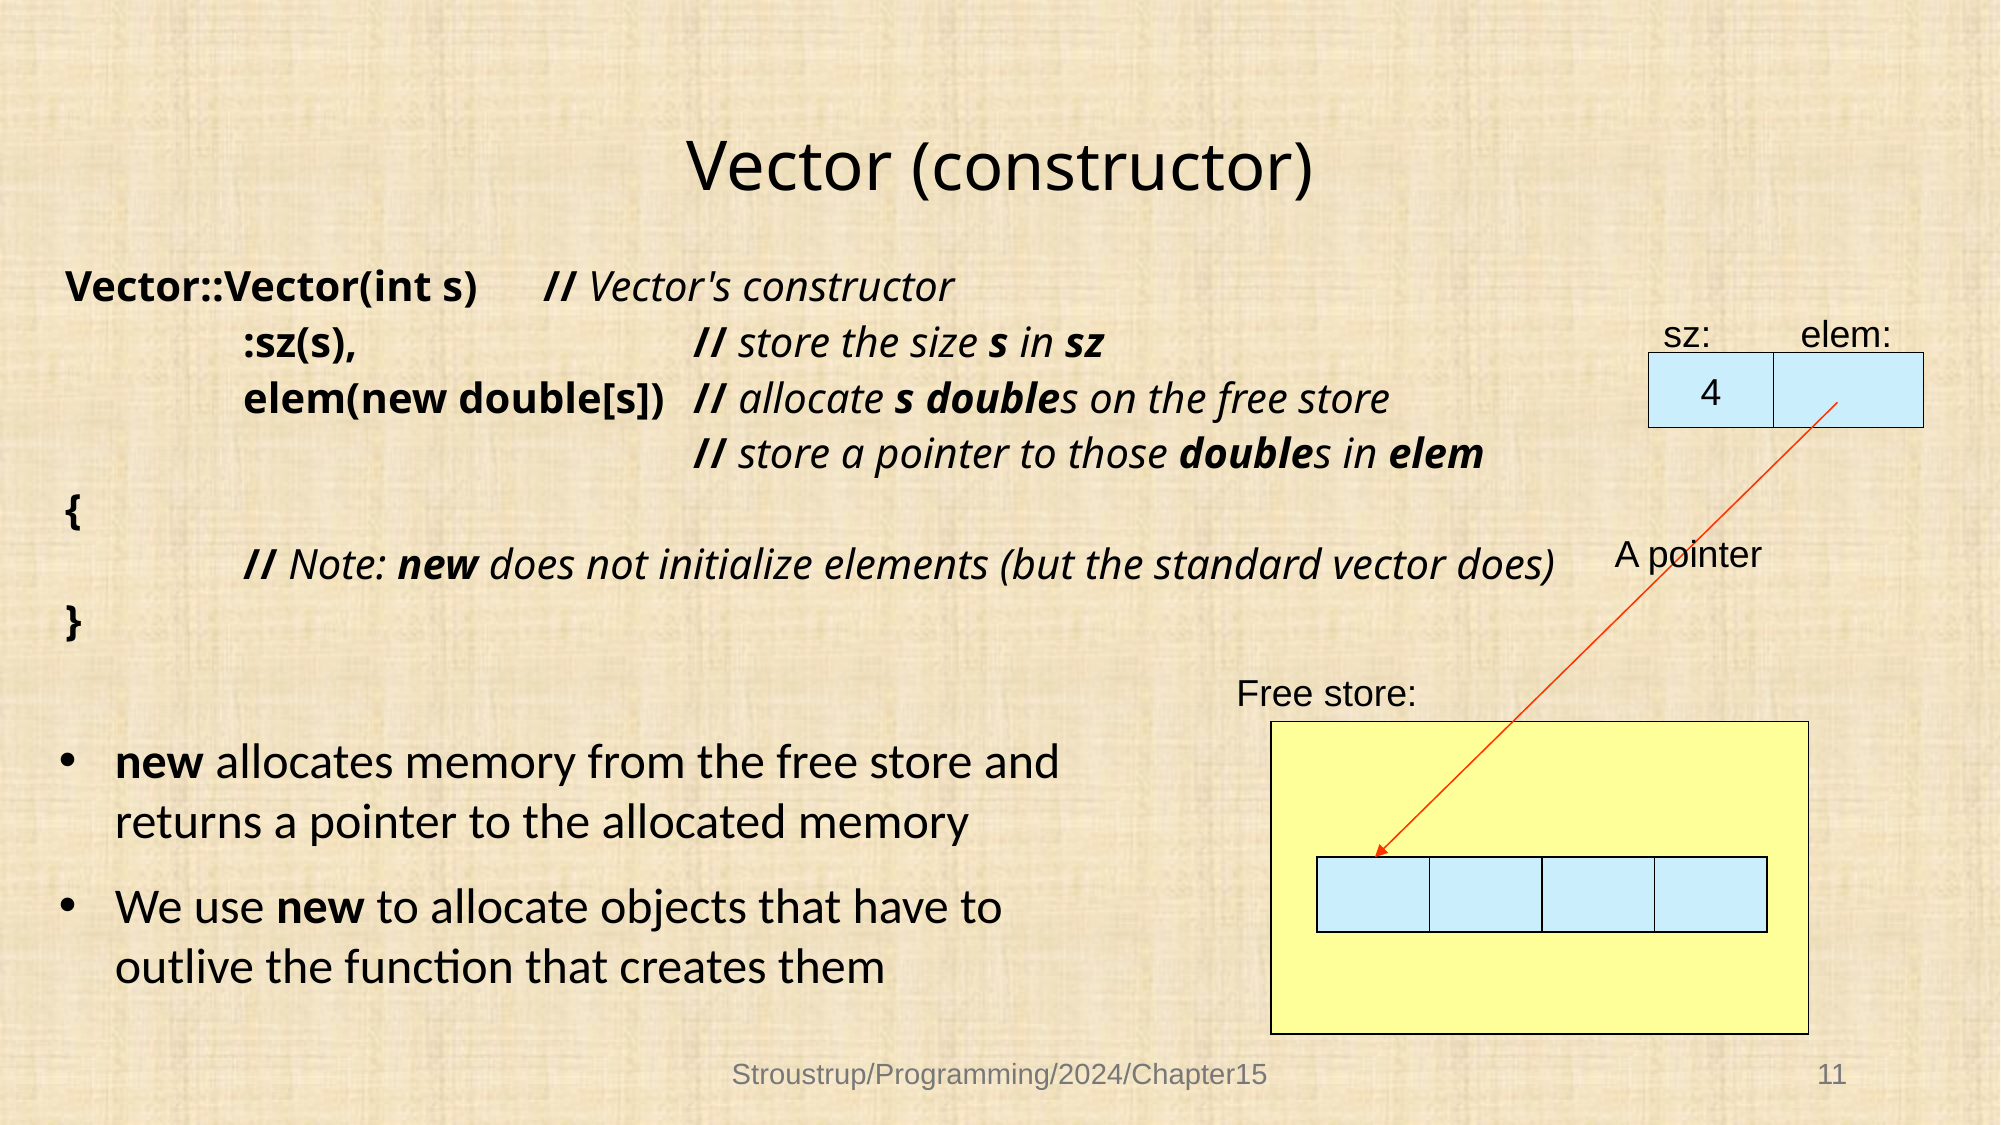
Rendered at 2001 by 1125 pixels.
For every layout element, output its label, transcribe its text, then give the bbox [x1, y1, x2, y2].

title Vector (constructor) [137, 59, 1863, 262]
text_box [1429, 857, 1541, 933]
text_box sz: [1648, 302, 1774, 363]
text_box [1270, 721, 1809, 1035]
slide_number 11 [1412, 1042, 1863, 1103]
text_box [1541, 857, 1654, 933]
text_box new allocates memory from the free store and returns a pointer to the allocated memory We use new to allocate objects that have to outlive the function that creates them [44, 721, 1088, 1002]
text_box [1316, 857, 1429, 933]
text_box elem: [1785, 302, 1949, 363]
picture [0, 0, 2001, 1125]
text_box [1773, 352, 1924, 428]
text_box [1654, 857, 1767, 933]
text_box [1374, 583, 1654, 858]
text_box Free store: [1221, 661, 1447, 722]
list Vector::Vector(int s) // Vector's constructor :sz(s), // store the size s in sz elem(new double[s]) // allocate s doubles on the free store // store a pointer to those doubles in elem { // Note: new does not initialize elements (but the standard vector does) } [50, 262, 1888, 613]
text_box 4 [1648, 363, 1773, 428]
text_box A pointer [1599, 522, 1825, 583]
footer Stroustrup/Programming/2024/Chapter15 [662, 1042, 1338, 1103]
